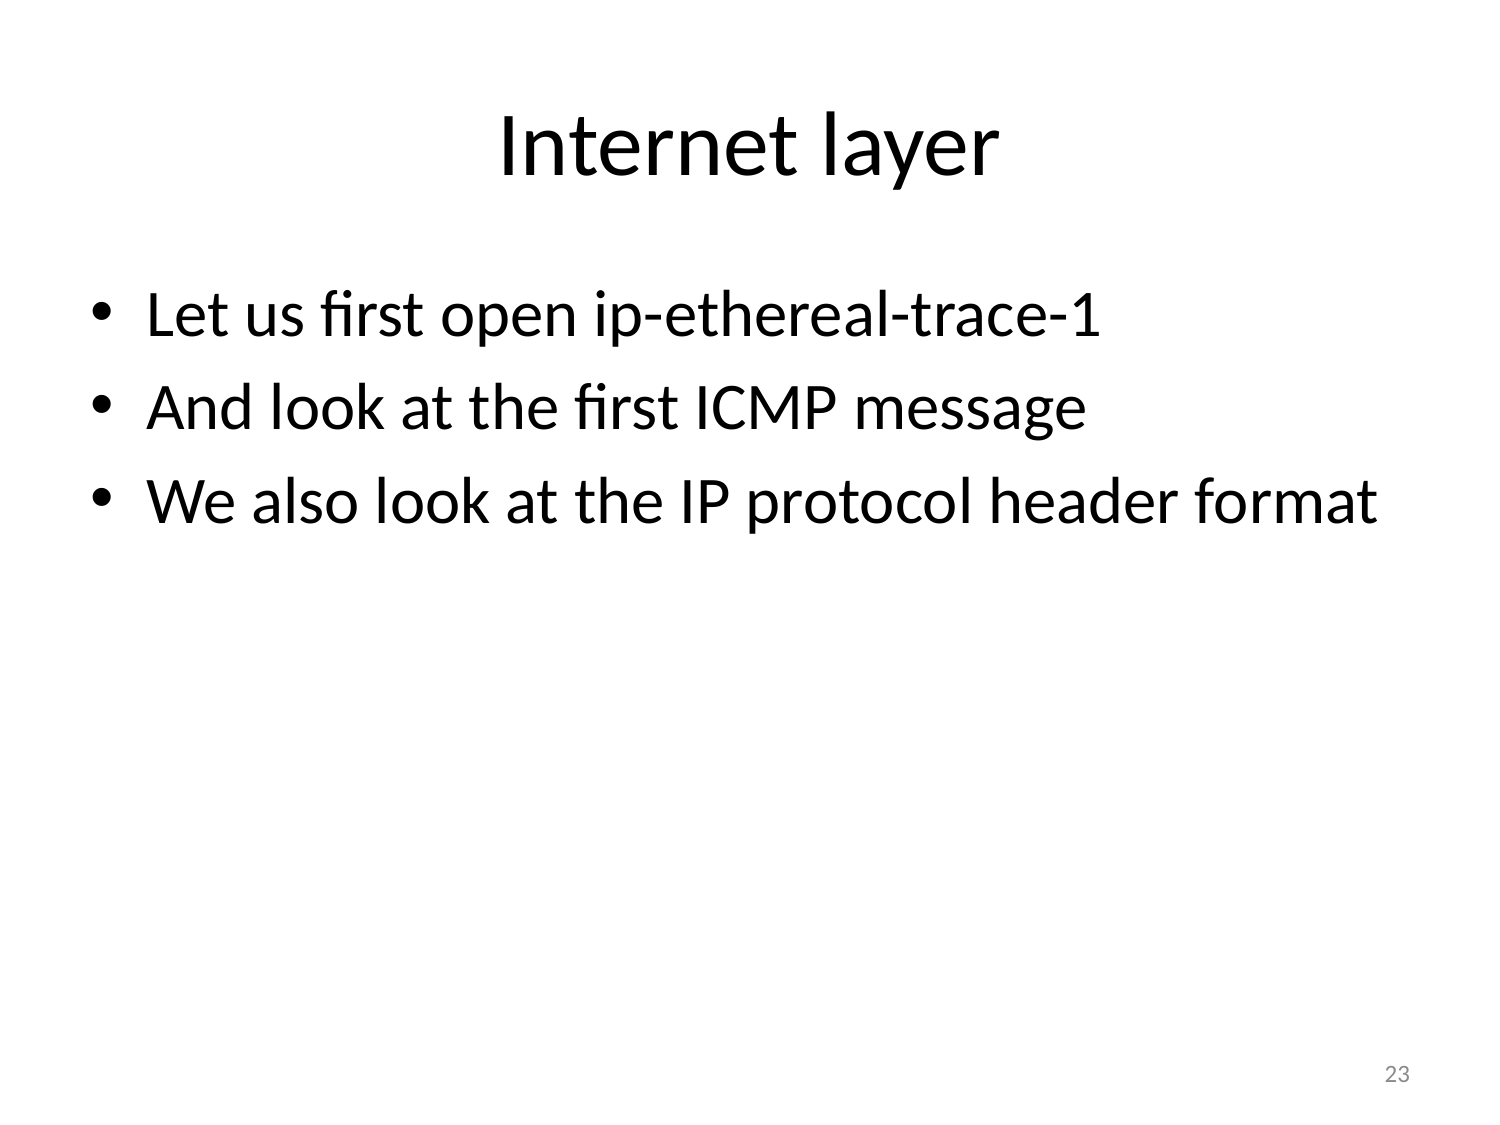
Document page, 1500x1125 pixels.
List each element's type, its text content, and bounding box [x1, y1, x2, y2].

title Internet layer [75, 45, 1425, 233]
slide_number 23 [1074, 1042, 1425, 1103]
list Let us first open ip-ethereal-trace-1 And look at the first ICMP message We also look at the IP protocol header format [75, 262, 1425, 1005]
